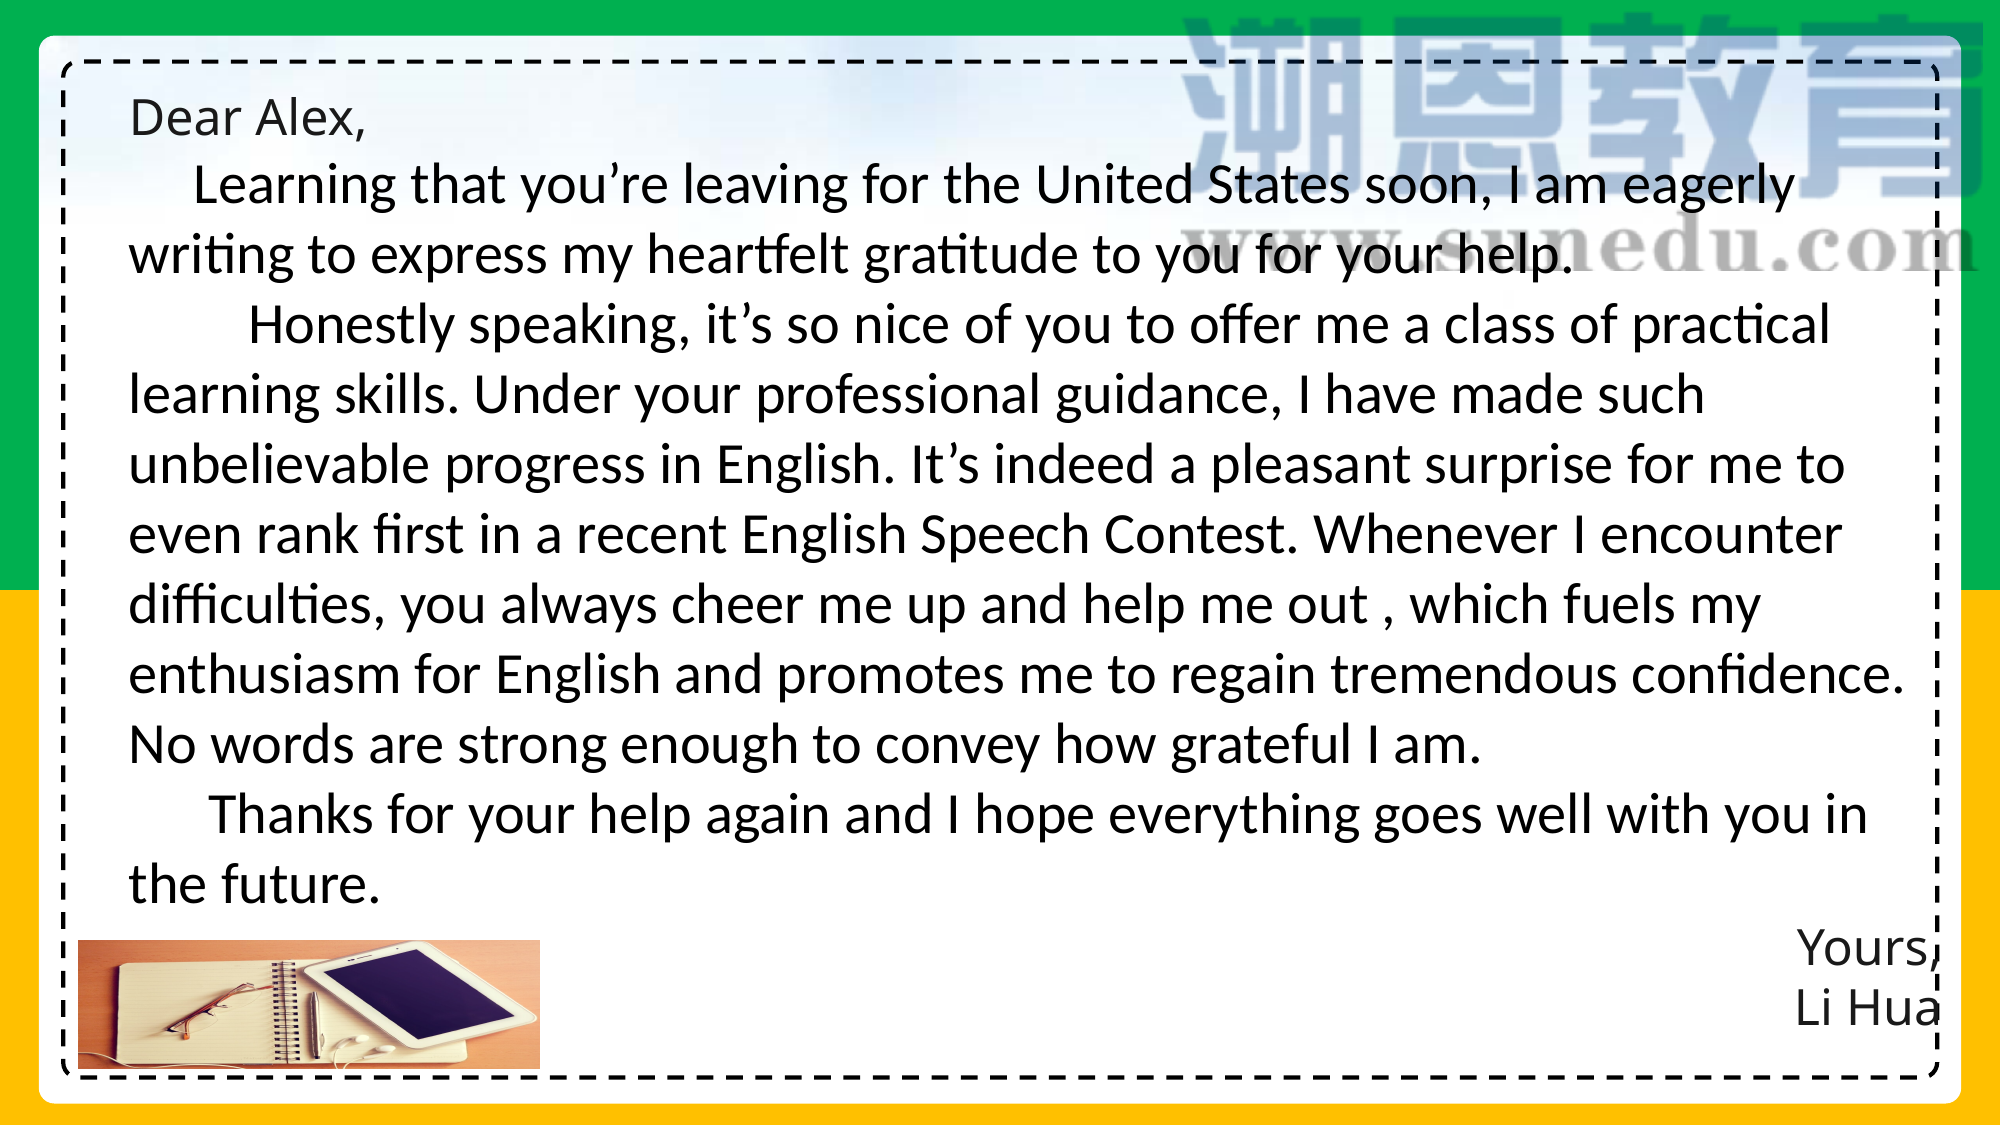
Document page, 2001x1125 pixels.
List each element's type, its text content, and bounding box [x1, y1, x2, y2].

text_box Dear Alex, Learning that you’re leaving for the United States soon, I am eagerly writing to express my heartfelt gratitude to you for your help. Honestly speaking, it’s so nice of you to offer me a class of practical learning skills. Under your professional guidance, I have made such unbelievable progress in English. It’s indeed a pleasant surprise for me to even rank first in a recent English Speech Contest. Whenever I encounter difficulties, you always cheer me up and help me out , which fuels my enthusiasm for English and promotes me to regain tremendous confidence. No words are strong enough to convey how grateful I am. Thanks for your help again and I hope everything goes well with you in the future. Yours, Li Hua [114, 78, 1957, 1043]
picture [38, 10, 1983, 1104]
